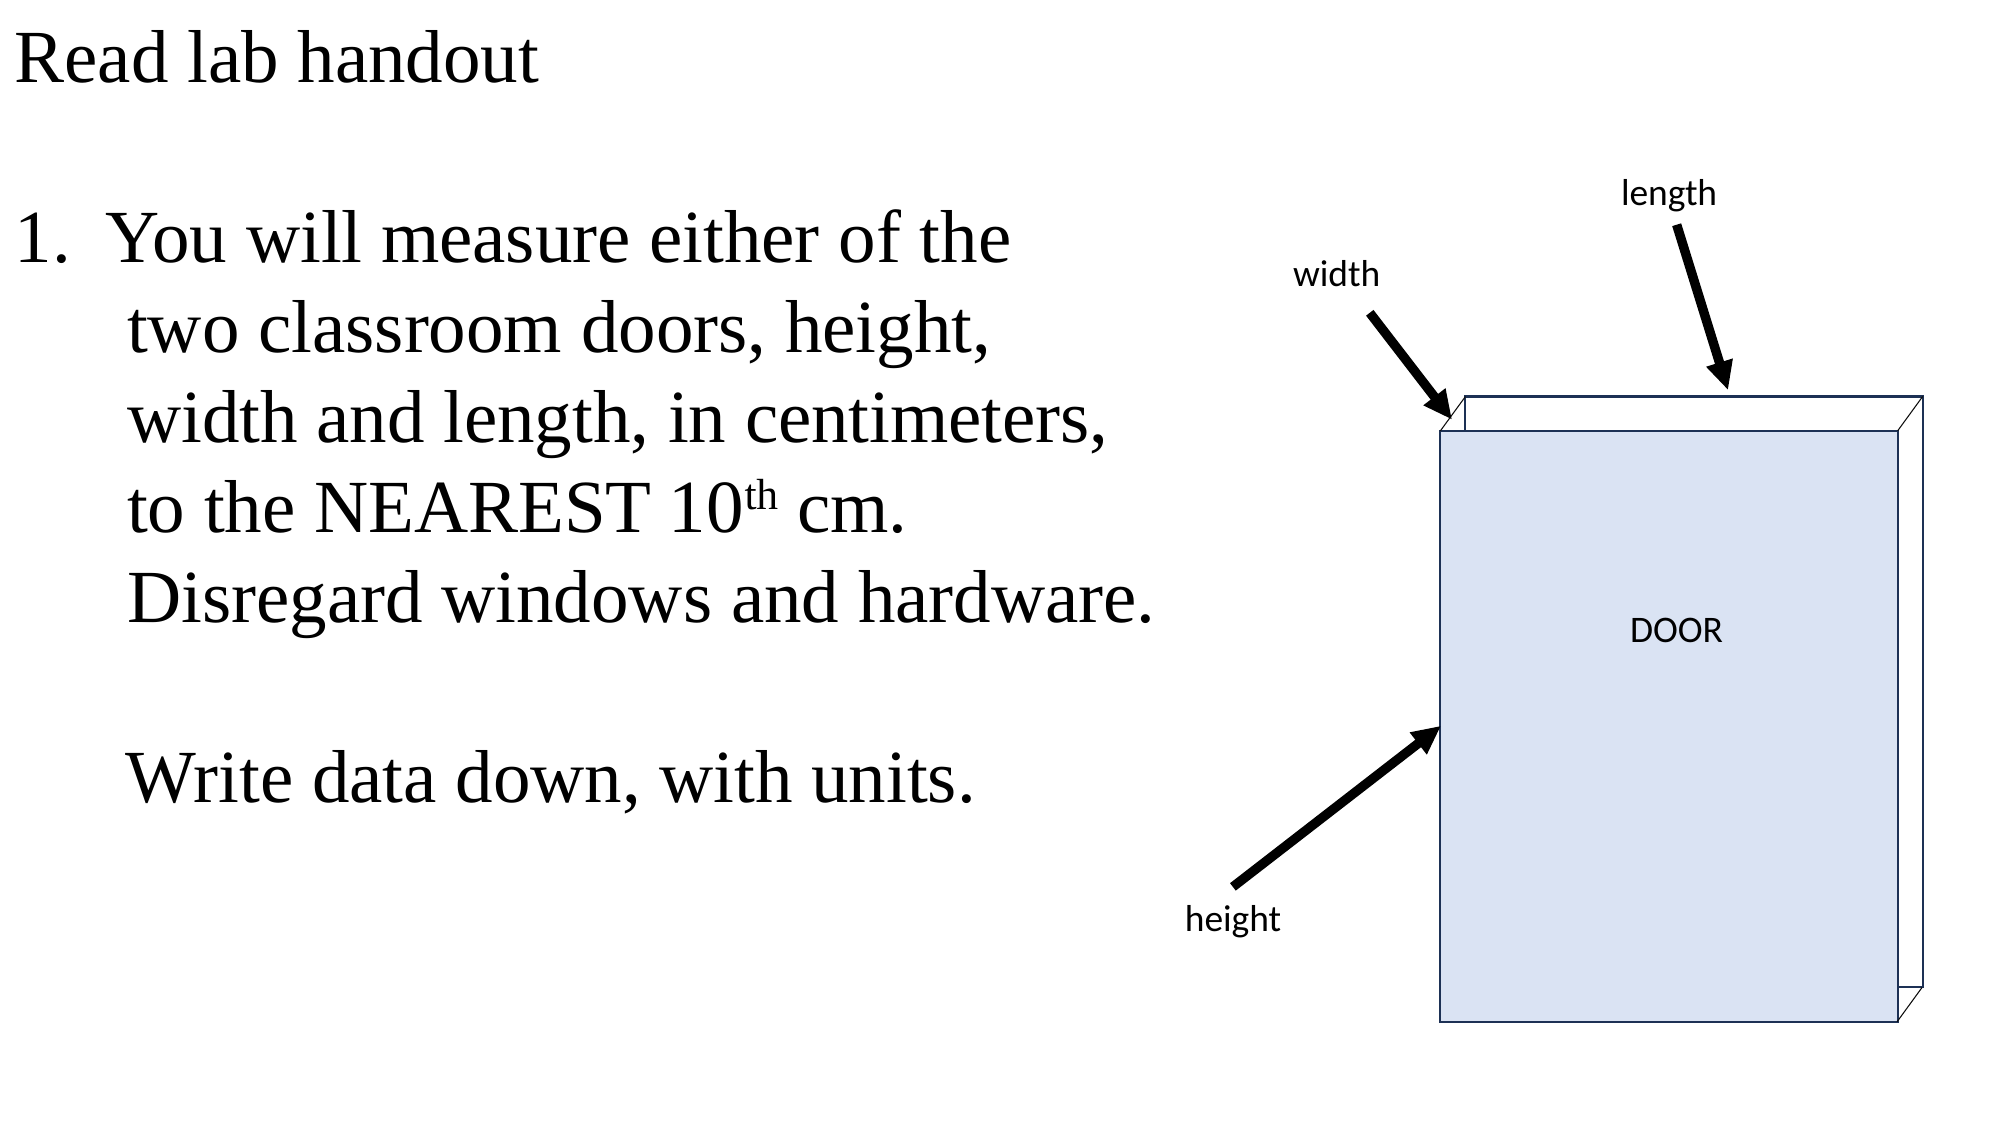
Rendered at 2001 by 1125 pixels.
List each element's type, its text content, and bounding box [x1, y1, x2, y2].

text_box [1440, 396, 1466, 431]
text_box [1676, 224, 1728, 390]
text_box height [1077, 886, 1389, 947]
text_box Read lab handout 1. You will measure either of the two classroom doors, height, width and length, in centimeters, to the NEAREST 10th cm. Disregard windows and hardware. Write data down, with units. [0, 0, 2000, 825]
text_box [1439, 430, 1899, 1023]
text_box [1897, 396, 1923, 431]
text_box length [1513, 160, 1825, 221]
text_box DOOR [1575, 597, 1778, 658]
text_box [1464, 395, 1924, 430]
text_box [1369, 312, 1452, 420]
text_box width [1181, 241, 1492, 301]
text_box [1899, 397, 1924, 988]
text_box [1232, 726, 1441, 887]
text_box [1897, 987, 1923, 1022]
